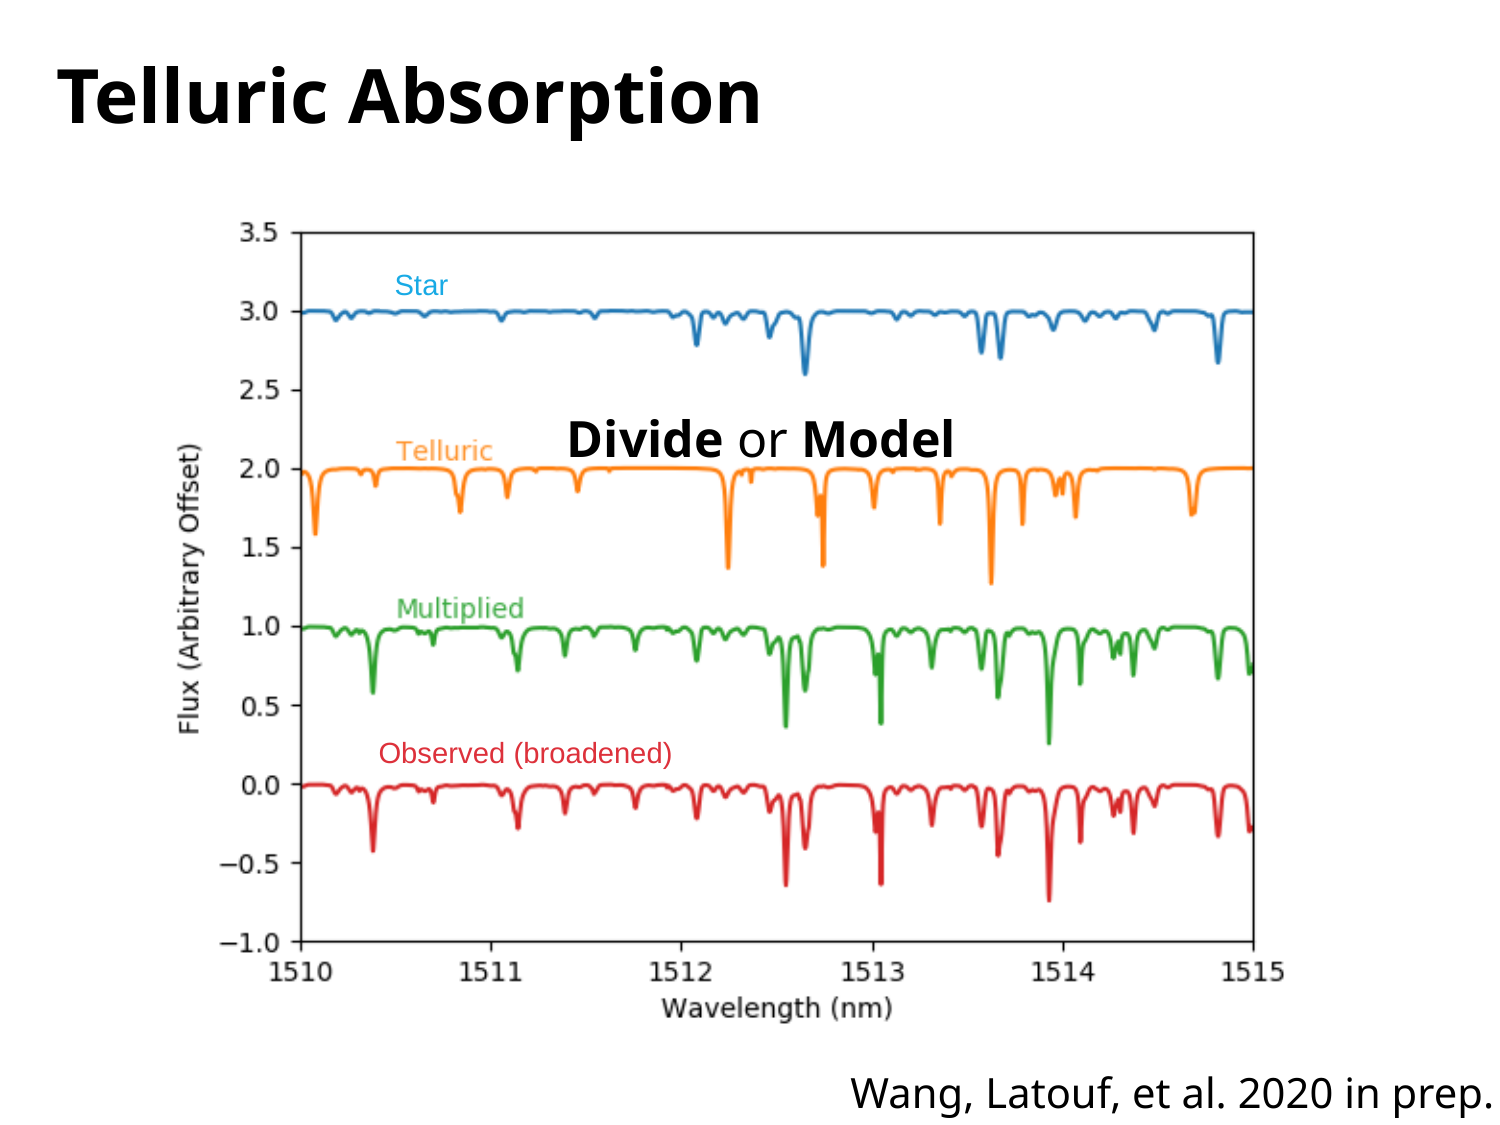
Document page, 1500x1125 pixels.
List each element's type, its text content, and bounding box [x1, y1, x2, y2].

text_box Wang, Latouf, et al. 2020 in prep. [835, 1059, 1500, 1125]
text_box Telluric Absorption [41, 41, 1108, 146]
picture [147, 121, 1376, 1043]
